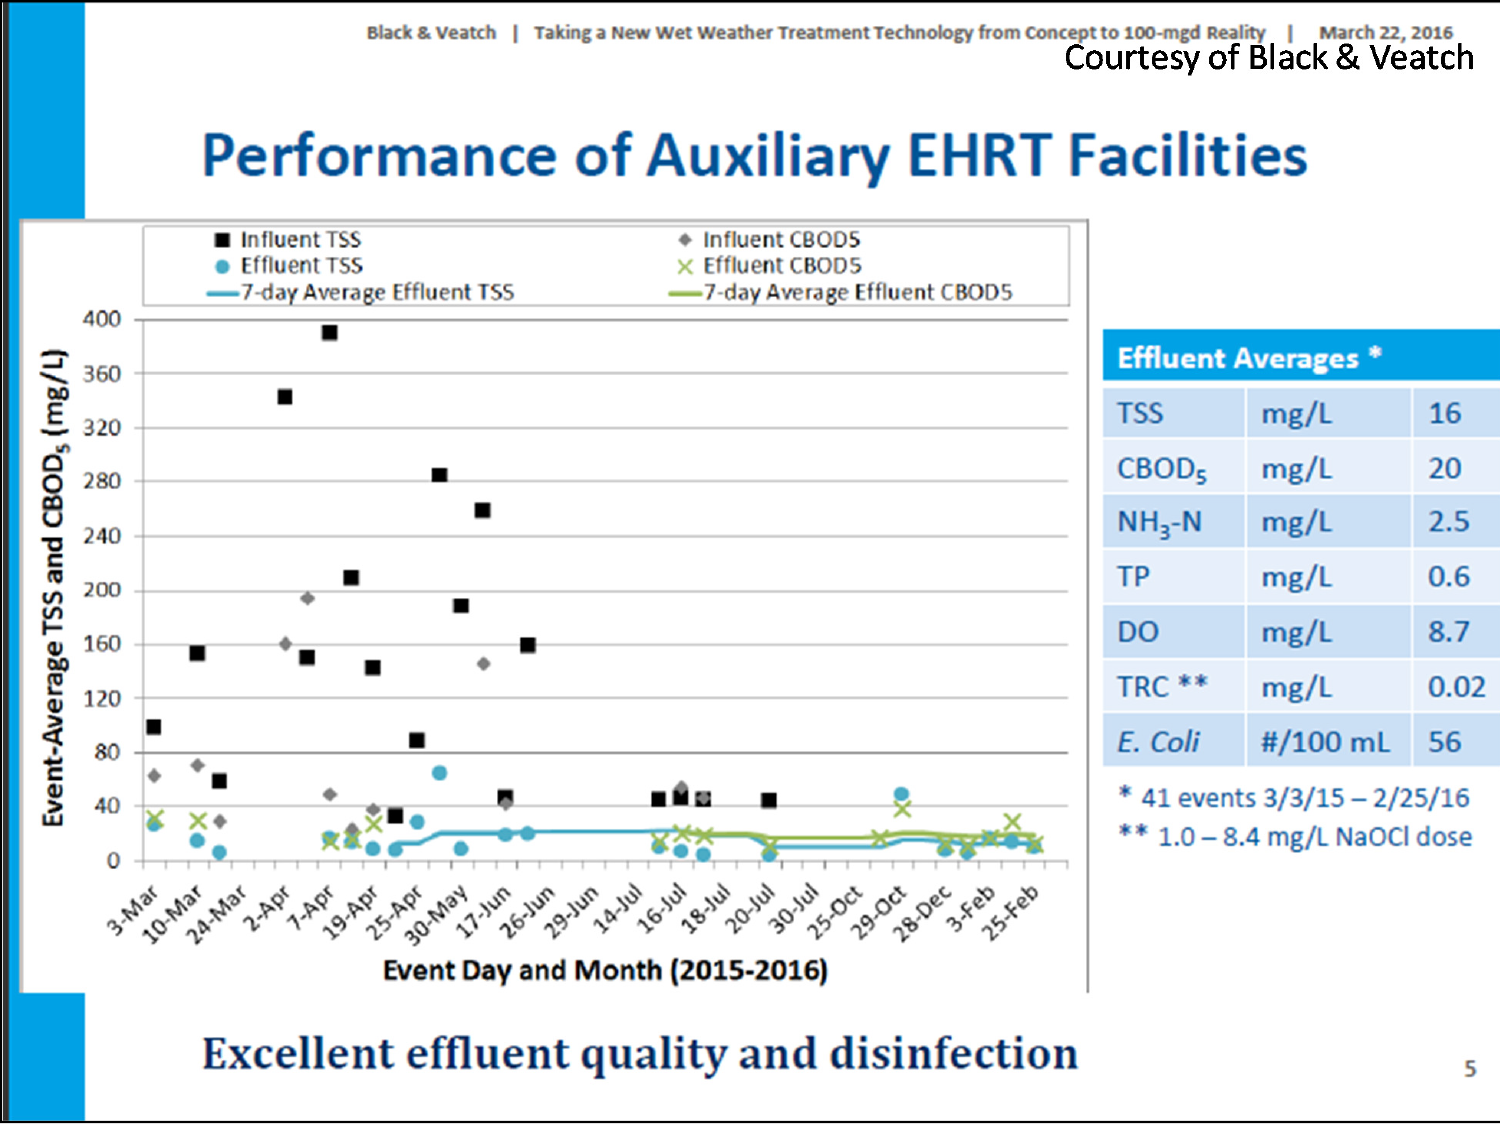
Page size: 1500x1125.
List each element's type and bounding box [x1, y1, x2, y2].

list [0, 0, 1500, 1125]
